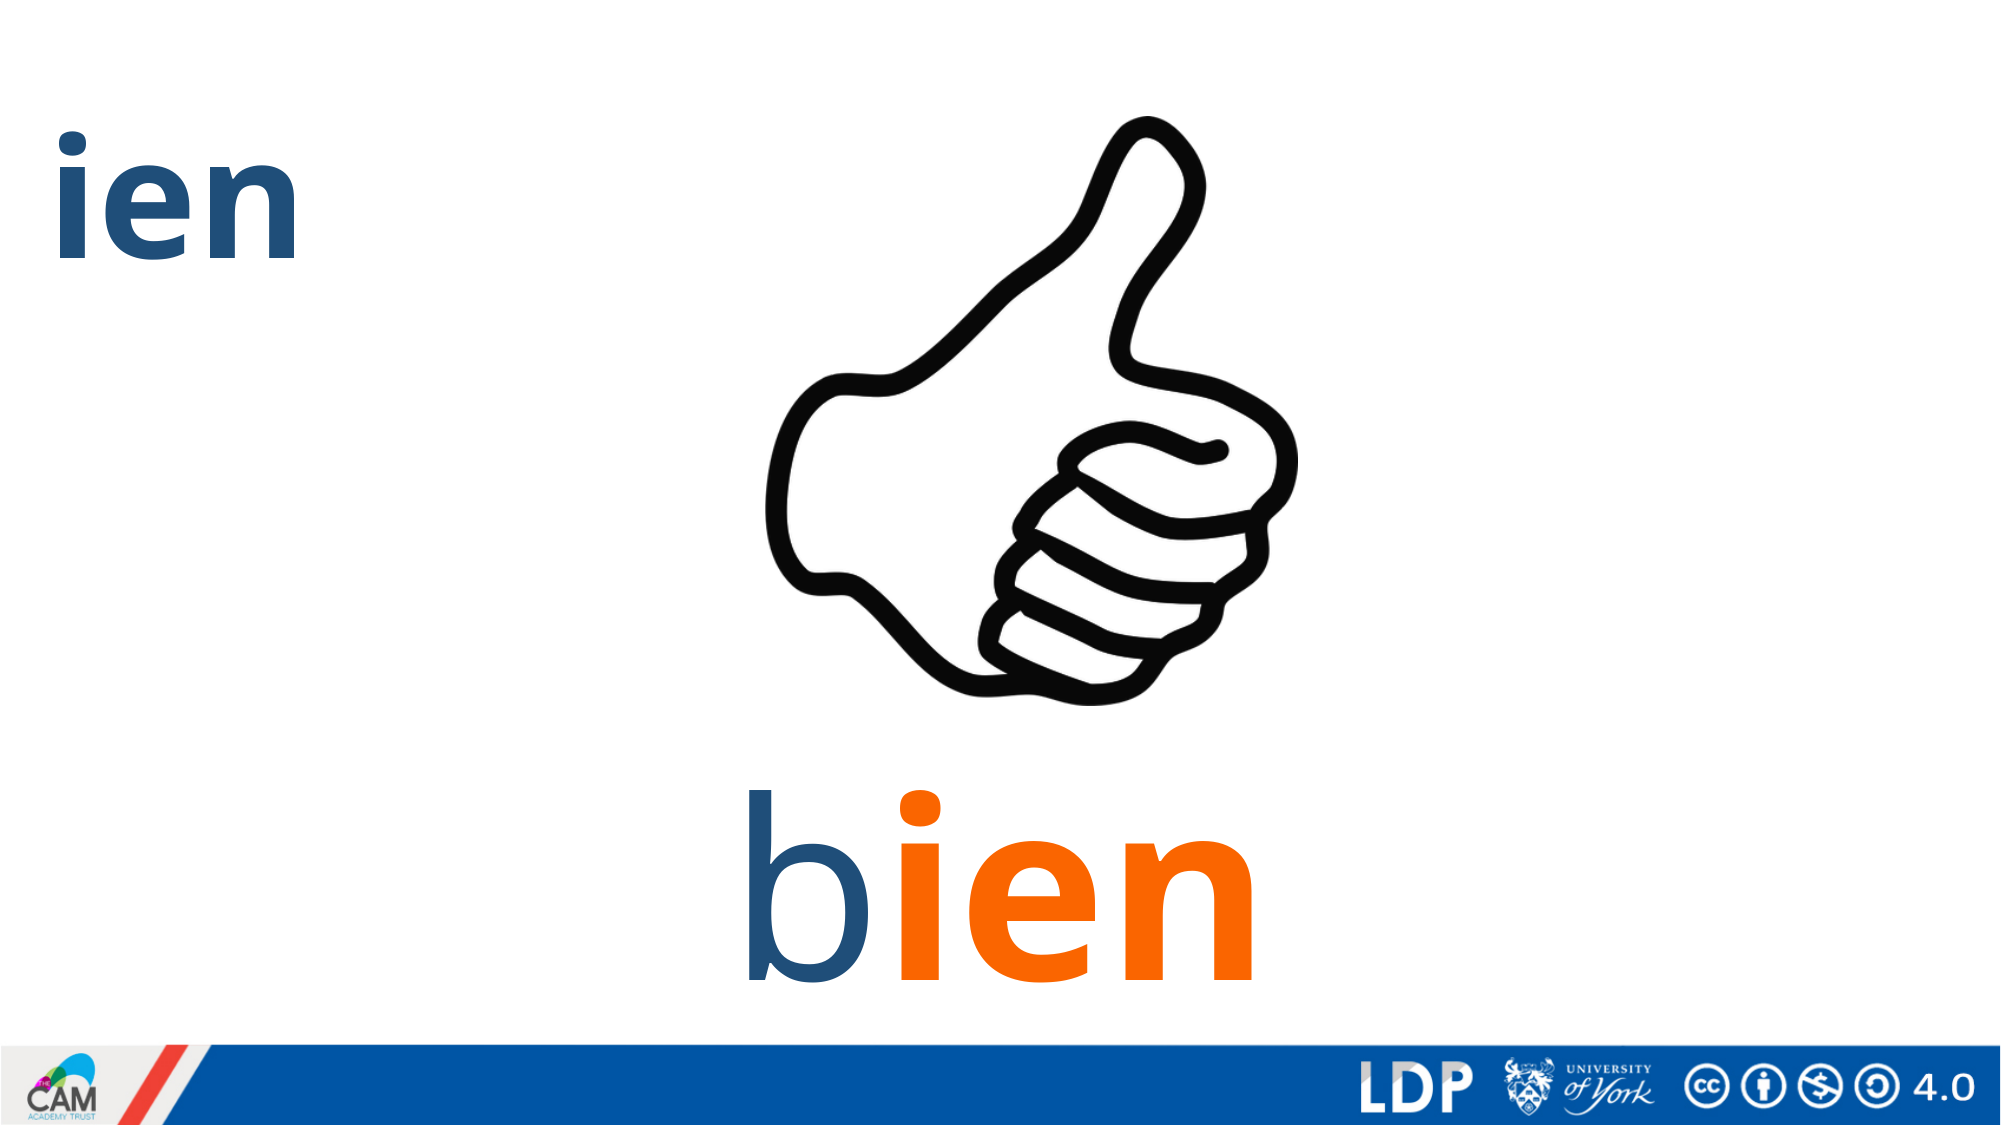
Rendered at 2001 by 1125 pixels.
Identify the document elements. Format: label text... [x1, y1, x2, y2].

text_box bien [714, 723, 1286, 1039]
picture [0, 0, 2001, 1125]
title ien [32, 83, 1758, 301]
